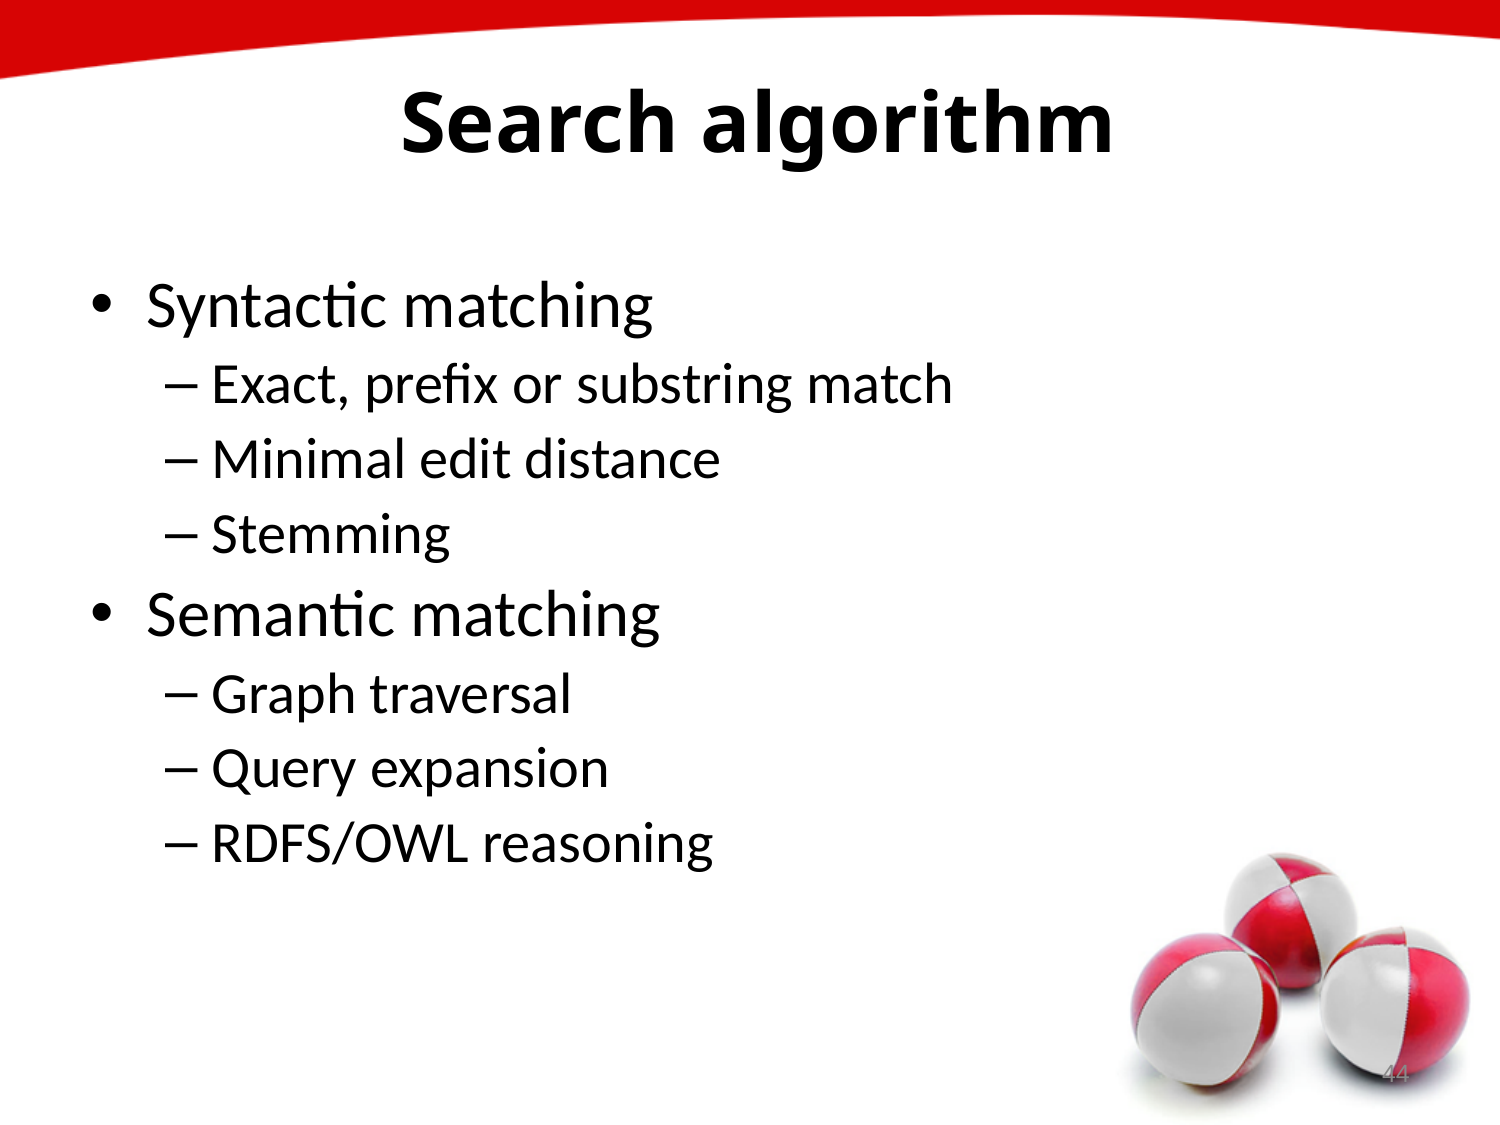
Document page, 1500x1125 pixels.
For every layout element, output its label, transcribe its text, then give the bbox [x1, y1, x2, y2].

list Syntactic matching Exact, prefix or substring match Minimal edit distance Stemming Semantic matching Graph traversal Query expansion RDFS/OWL reasoning [74, 262, 1426, 1006]
picture [0, 0, 1500, 1125]
title Search algorithm [83, 24, 1435, 213]
slide_number 44 [1074, 1042, 1425, 1103]
